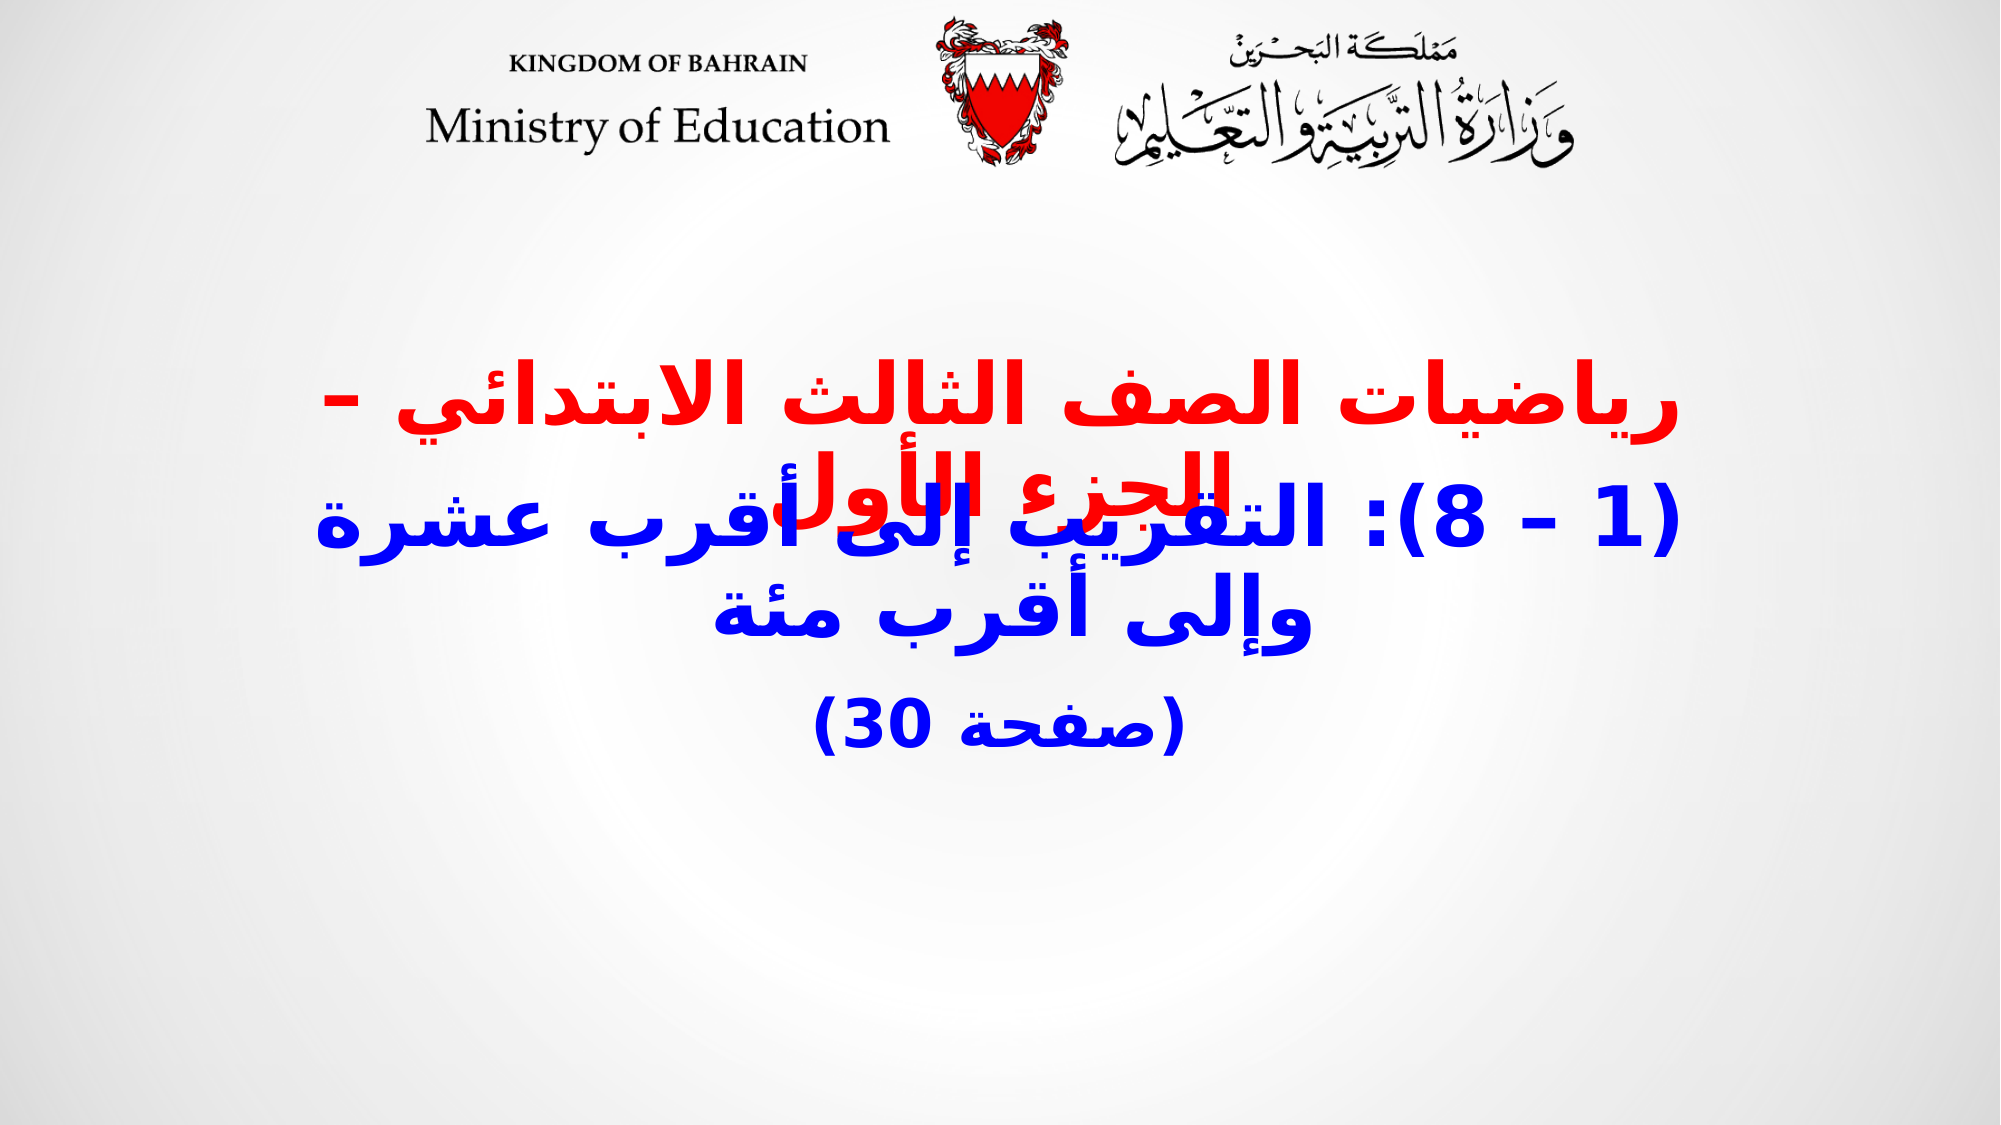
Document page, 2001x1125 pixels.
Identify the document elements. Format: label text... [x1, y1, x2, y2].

title رياضيات الصف الثالث الابتدائي – الجزء الأول [252, 340, 1753, 636]
text_box (1 – 8): التقريب إلى أقرب عشرة وإلى أقرب مئة (صفحة 30) [249, 458, 1750, 851]
picture [0, 0, 2000, 1125]
